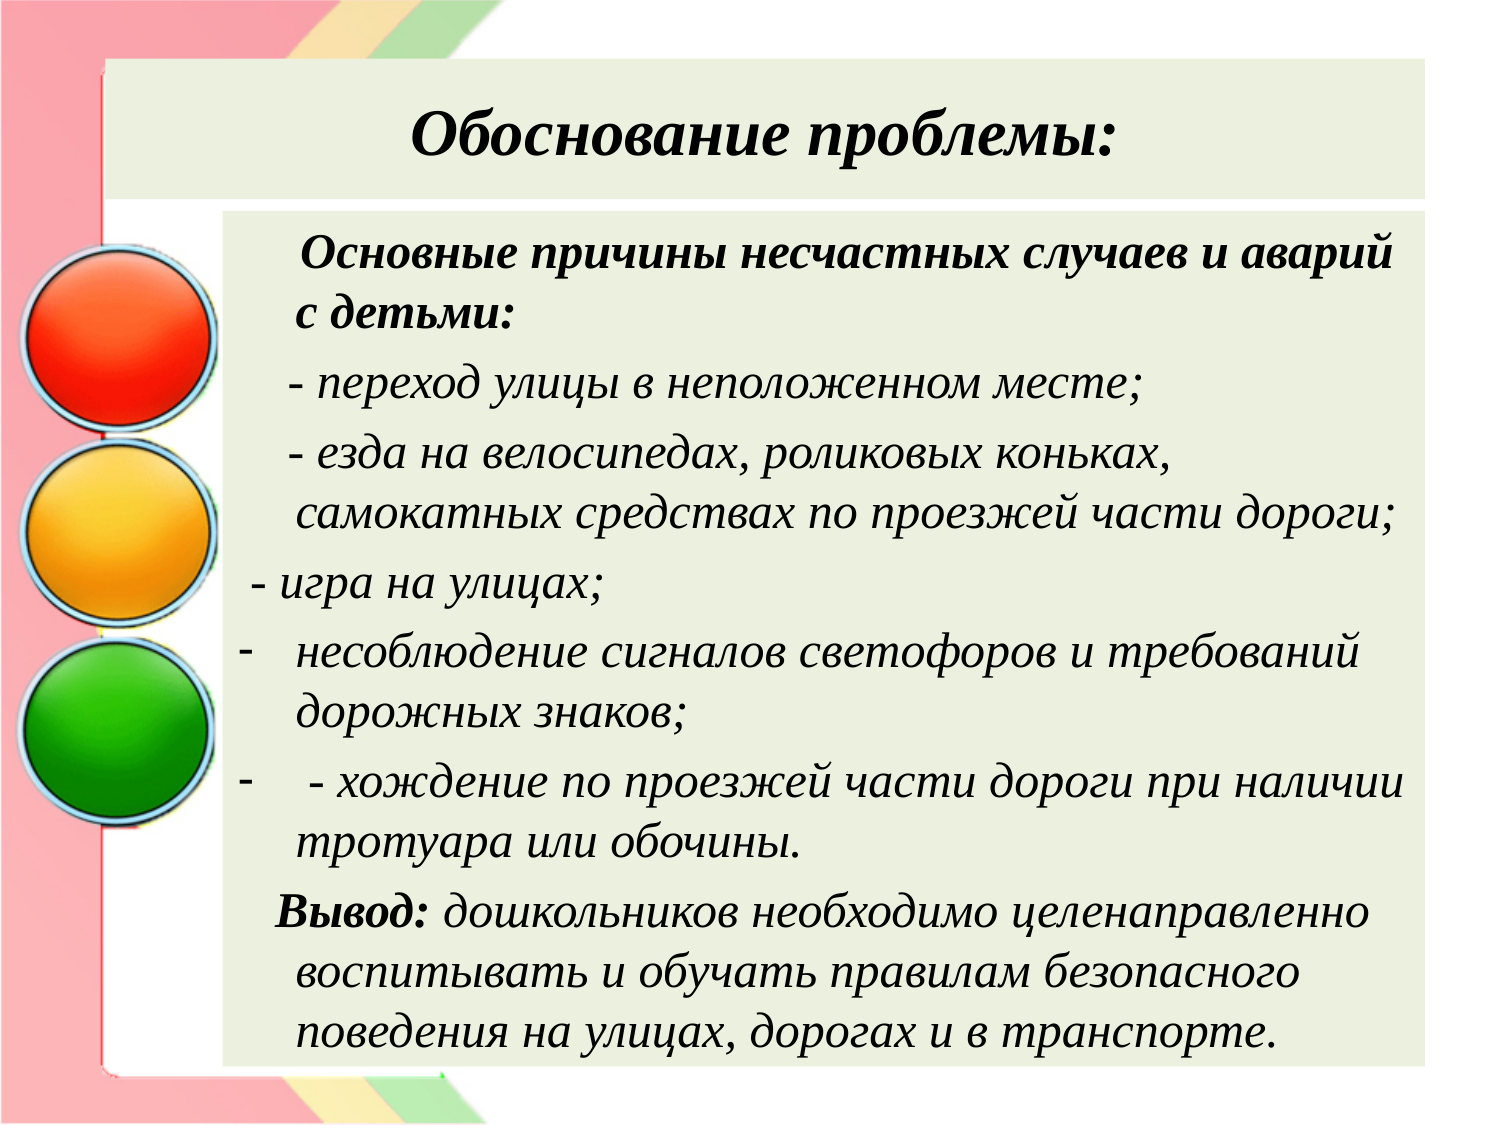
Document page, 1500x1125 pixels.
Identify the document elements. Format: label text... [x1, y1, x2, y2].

title Обоснование проблемы: [105, 58, 1425, 200]
picture [0, 0, 1500, 1125]
list Основные причины несчастных случаев и аварий с детьми: - переход улицы в неположенном месте; - езда на велосипедах, роликовых коньках, самокатных средствах по проезжей части дороги; - игра на улицах; несоблюдение сигналов светофоров и требований дорожных знаков; - хождение по проезжей части дороги при наличии тротуара или обочины. Вывод: дошкольников необходимо целенаправленно воспитывать и обучать правилам безопасного поведения на улицах, дорогах и в транспорте. [222, 210, 1425, 1067]
